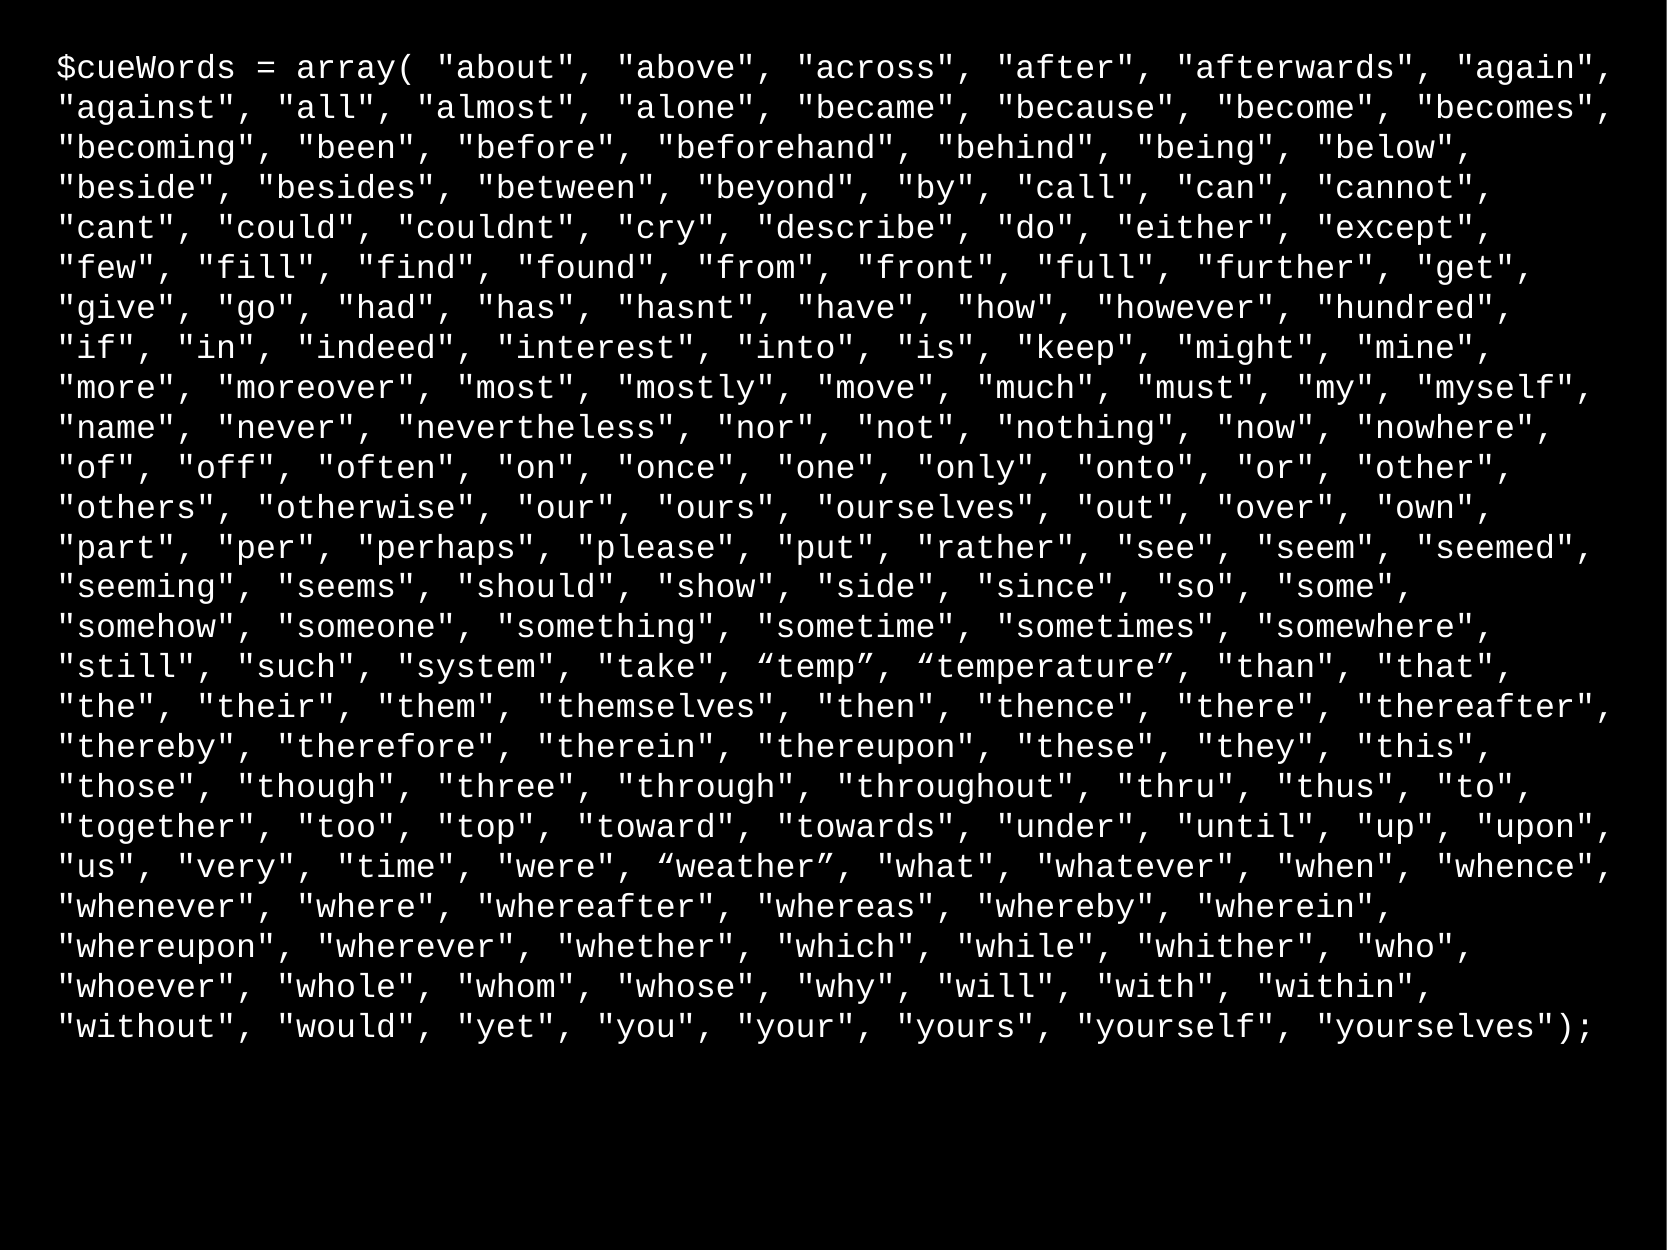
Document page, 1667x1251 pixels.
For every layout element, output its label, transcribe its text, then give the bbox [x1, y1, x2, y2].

title $cueWords = array( "about", "above", "across", "after", "afterwards", "again", "against", "all", "almost", "alone", "became", "because", "become", "becomes", "becoming", "been", "before", "beforehand", "behind", "being", "below", "beside", "besides", "between", "beyond", "by", "call", "can", "cannot", "cant", "could", "couldnt", "cry", "describe", "do", "either", "except", "few", "fill", "find", "found", "from", "front", "full", "further", "get", "give", "go", "had", "has", "hasnt", "have", "how", "however", "hundred", "if", "in", "indeed", "interest", "into", "is", "keep", "might", "mine", "more", "moreover", "most", "mostly", "move", "much", "must", "my", "myself", "name", "never", "nevertheless", "nor", "not", "nothing", "now", "nowhere", "of", "off", "often", "on", "once", "one", "only", "onto", "or", "other", "others", "otherwise", "our", "ours", "ourselves", "out", "over", "own", "part", "per", "perhaps", "please", "put", "rather", "see", "seem", "seemed", "seeming", "seems", "should", "show", "side", "since", "so", "some", "somehow", "someone", "something", "sometime", "sometimes", "somewhere", "still", "such", "system", "take", “temp”, “temperature”, "than", "that", "the", "their", "them", "themselves", "then", "thence", "there", "thereafter", "thereby", "therefore", "therein", "thereupon", "these", "they", "this", "those", "though", "three", "through", "throughout", "thru", "thus", "to", "together", "too", "top", "toward", "towards", "under", "until", "up", "upon", "us", "very", "time", "were", “weather”, "what", "whatever", "when", "whence", "whenever", "where", "whereafter", "whereas", "whereby", "wherein", "whereupon", "wherever", "whether", "which", "while", "whither", "who", "whoever", "whole", "whom", "whose", "why", "will", "with", "within", "without", "would", "yet", "you", "your", "yours", "yourself", "yourselves"); [50, 39, 1630, 1187]
